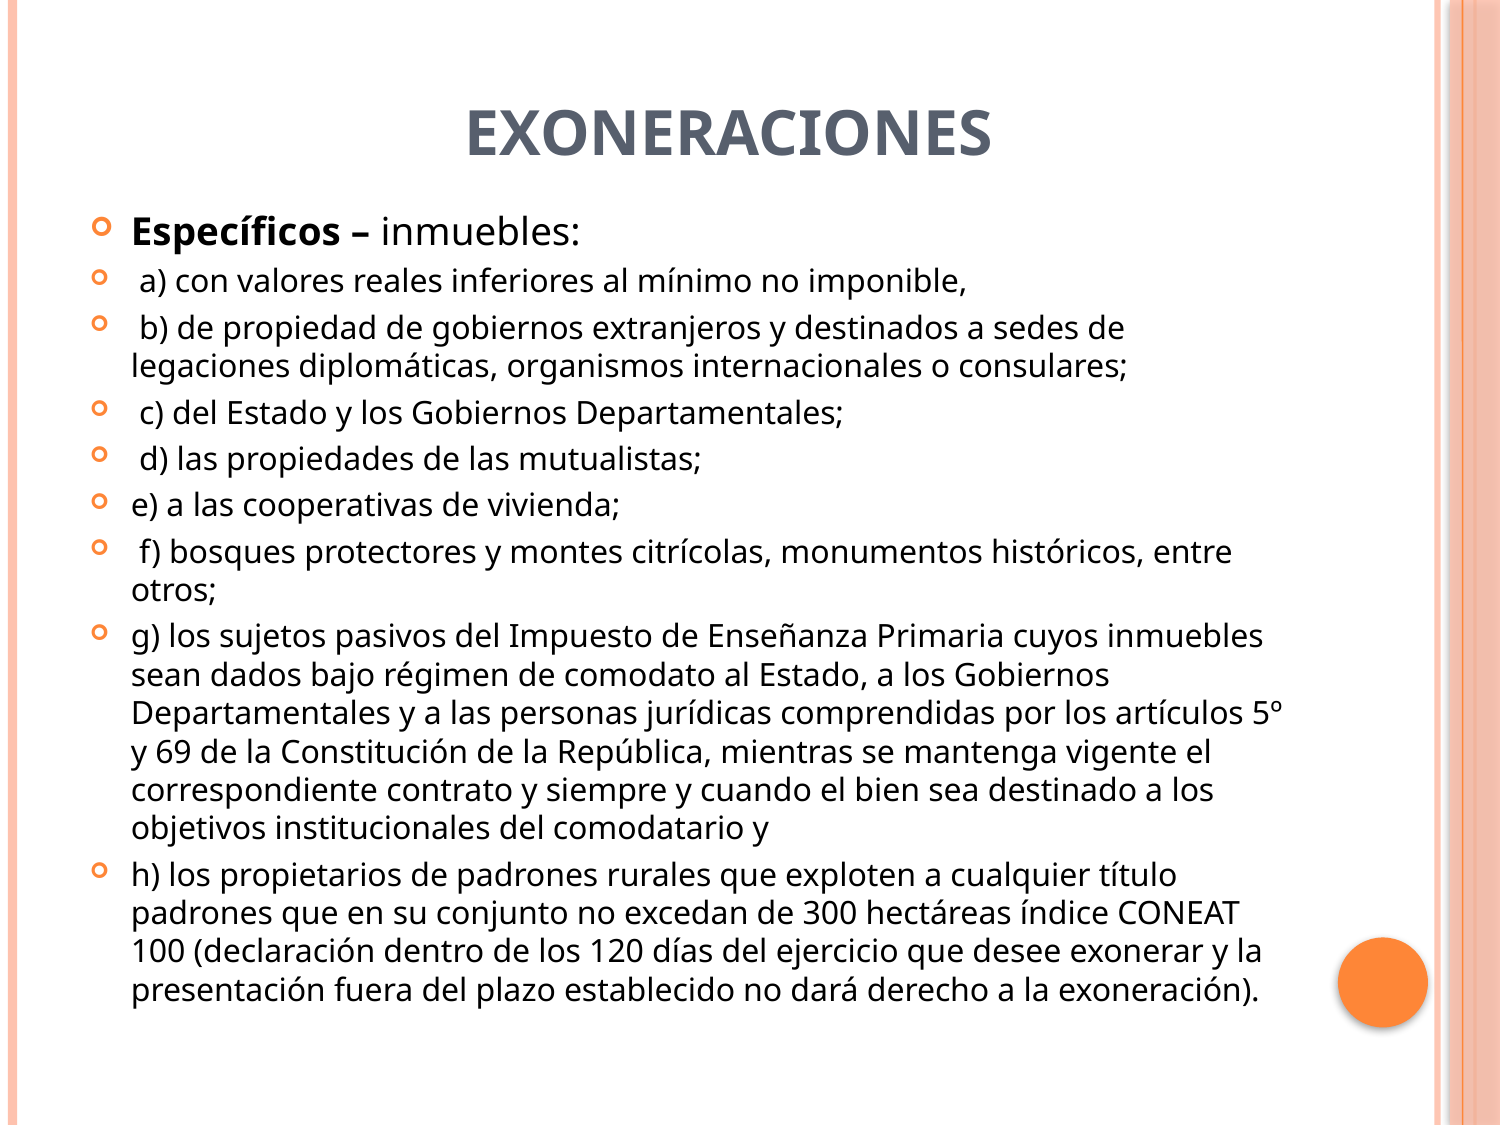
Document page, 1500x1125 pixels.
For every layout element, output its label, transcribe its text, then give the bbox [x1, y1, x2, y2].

list Específicos – inmuebles: a) con valores reales inferiores al mínimo no imponible, b) de propiedad de gobiernos extranjeros y destinados a sedes de legaciones diplomáticas, organismos internacionales o consulares; c) del Estado y los Gobiernos Departamentales; d) las propiedades de las mutualistas; e) a las cooperativas de vivienda; f) bosques protectores y montes citrícolas, monumentos históricos, entre otros; g) los sujetos pasivos del Impuesto de Enseñanza Primaria cuyos inmuebles sean dados bajo régimen de comodato al Estado, a los Gobiernos Departamentales y a las personas jurídicas comprendidas por los artículos 5º y 69 de la Constitución de la República, mientras se mantenga vigente el correspondiente contrato y siempre y cuando el bien sea destinado a los objetivos institucionales del comodatario y h) los propietarios de padrones rurales que exploten a cualquier título padrones que en su conjunto no excedan de 300 hectáreas índice CONEAT 100 (declaración dentro de los 120 días del ejercicio que desee exonerar y la presentación fuera del plazo establecido no dará derecho a la exoneración). [75, 199, 1300, 1062]
title exoneraciones [75, 45, 1383, 176]
